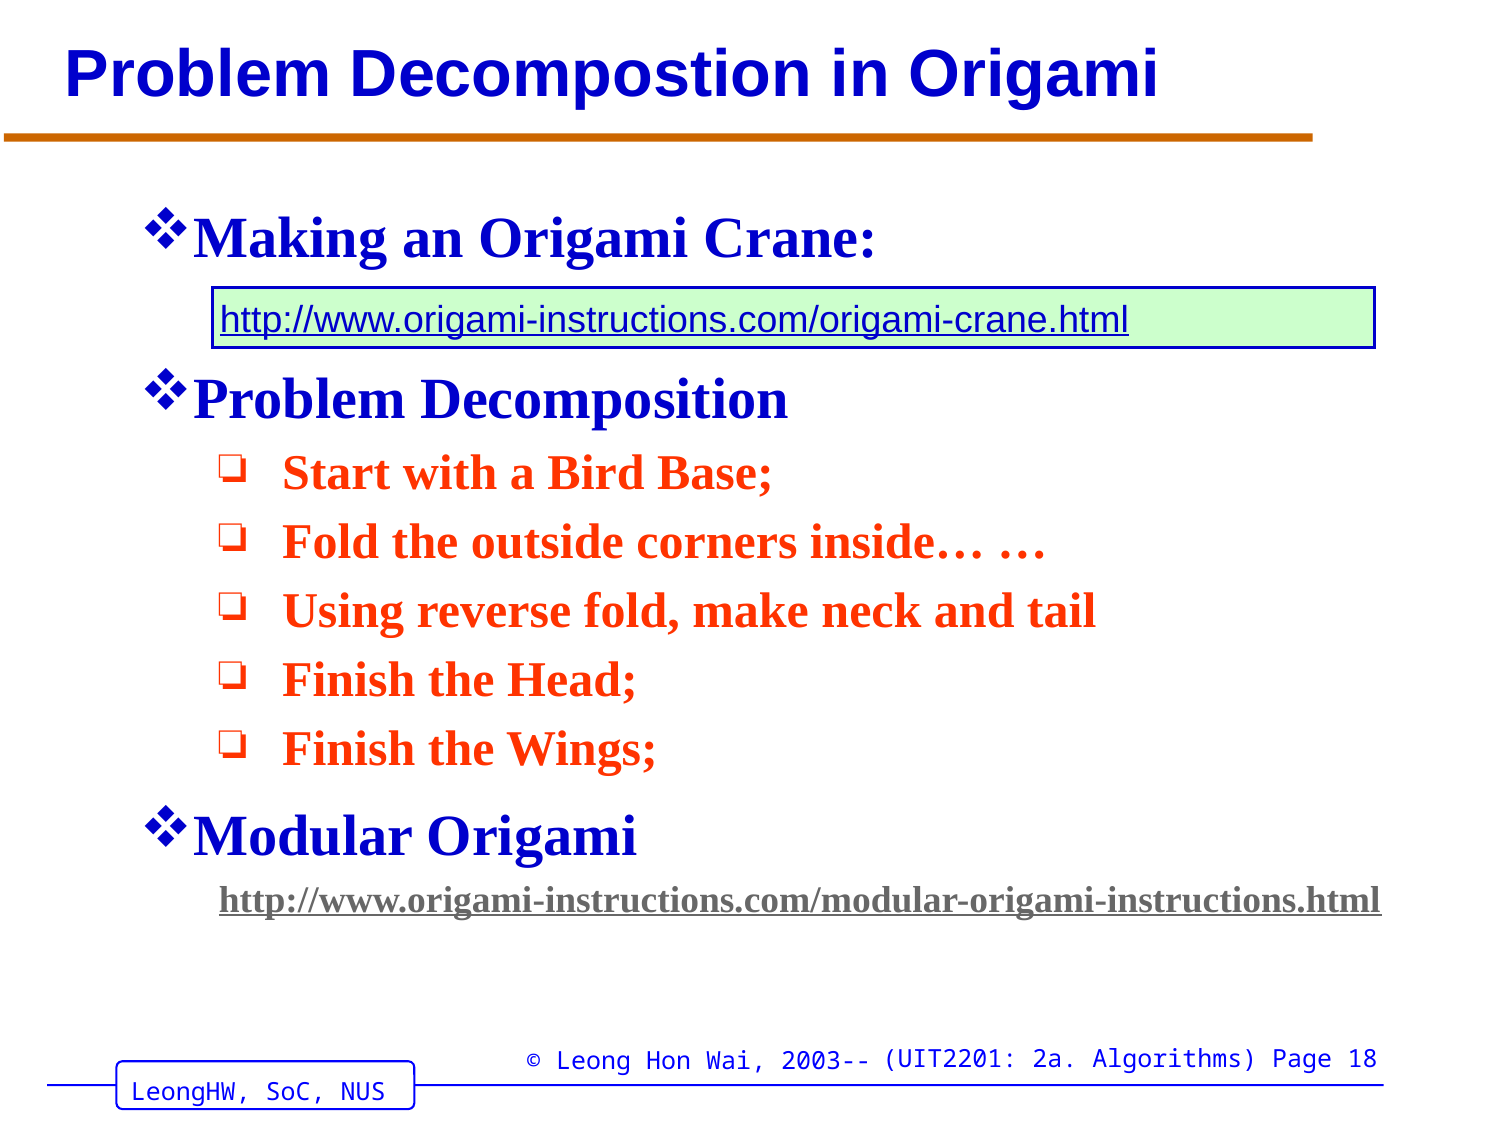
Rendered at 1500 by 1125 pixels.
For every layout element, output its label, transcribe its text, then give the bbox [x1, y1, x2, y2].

list Making an Origami Crane: Problem Decomposition Start with a Bird Base; Fold the outside corners inside… … Using reverse fold, make neck and tail Finish the Head; Finish the Wings; Modular Origami http://www.origami-instructions.com/modular-origami-instructions.html [124, 199, 1451, 1039]
title Problem Decompostion in Origami [49, 24, 1396, 126]
text_box http://www.origami-instructions.com/origami-crane.html [212, 287, 1375, 348]
